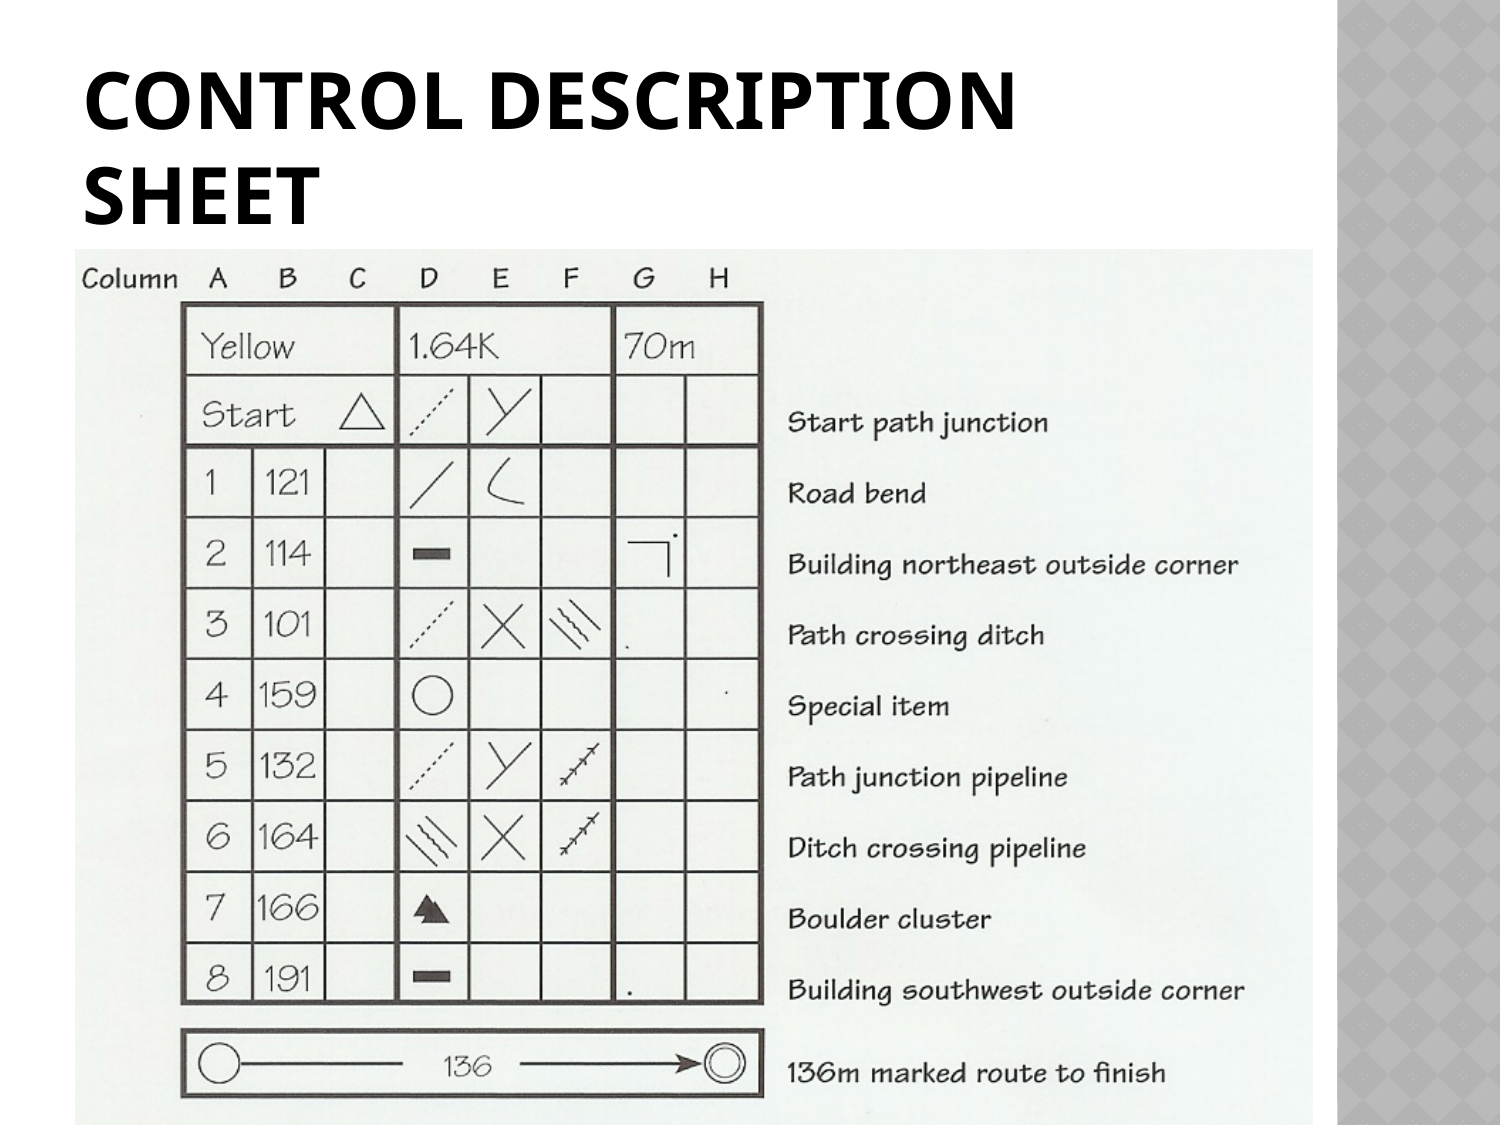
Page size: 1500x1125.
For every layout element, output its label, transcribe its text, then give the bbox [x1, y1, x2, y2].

picture [74, 249, 1313, 1125]
title Control description sheet [75, 52, 1263, 240]
